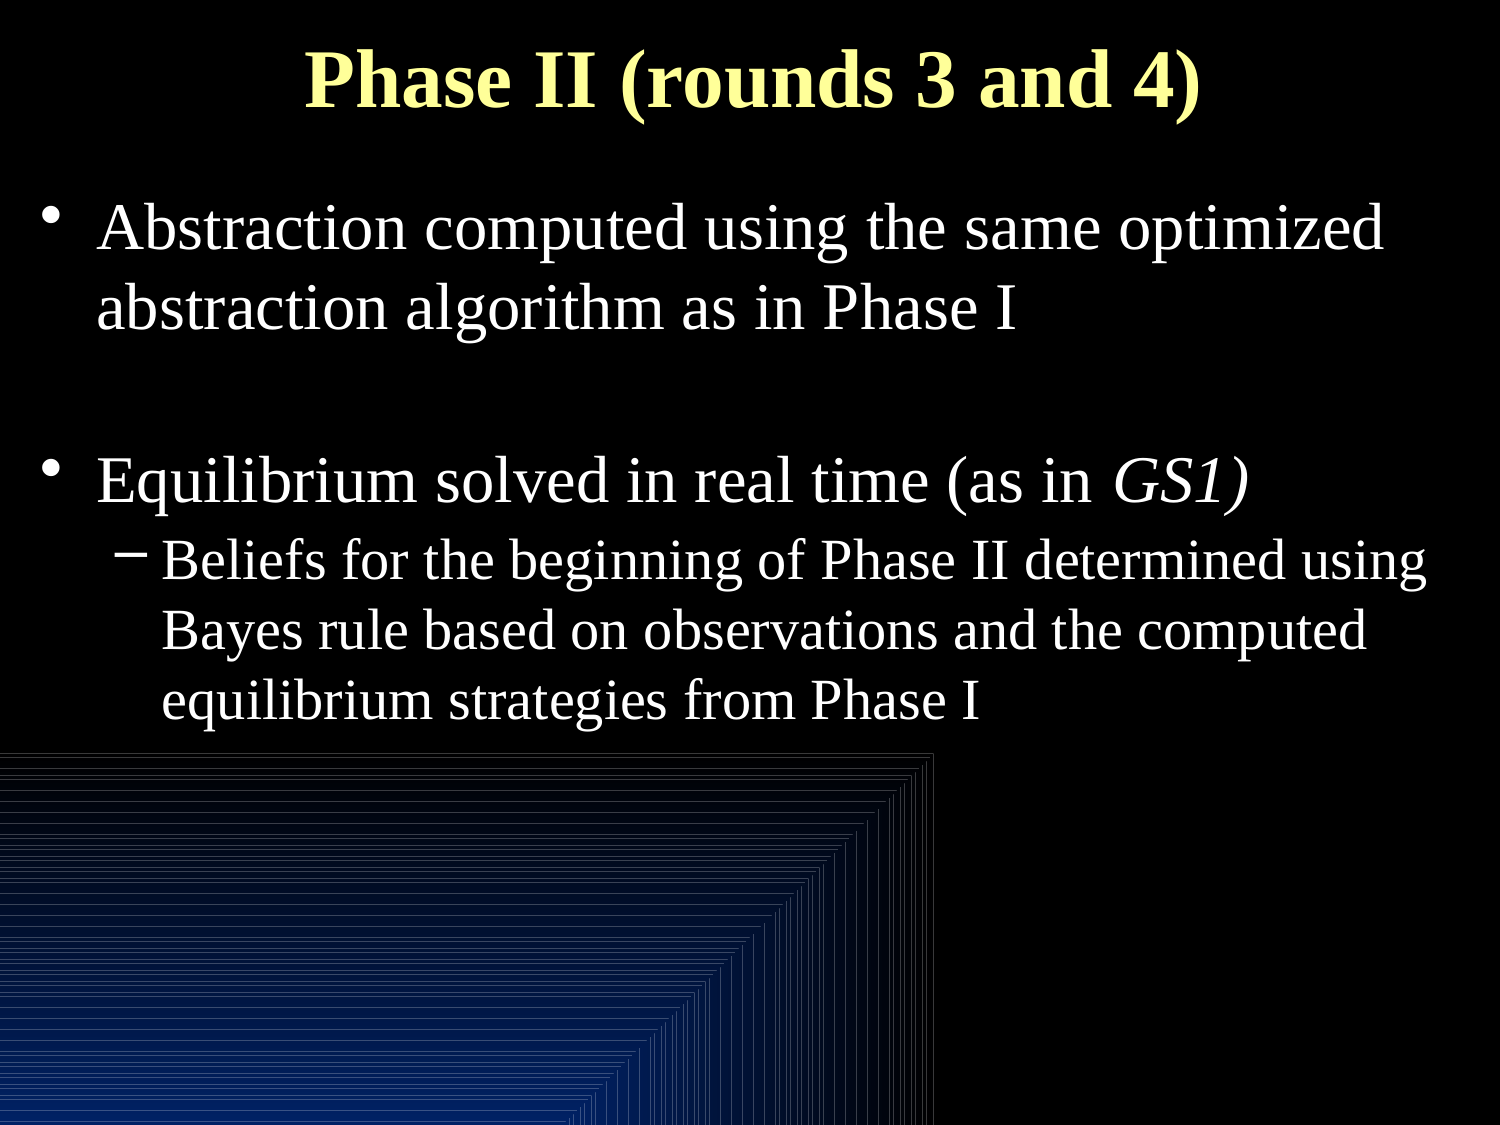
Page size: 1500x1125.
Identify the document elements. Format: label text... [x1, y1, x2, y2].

list Abstraction computed using the same optimized abstraction algorithm as in Phase I Equilibrium solved in real time (as in GS1) Beliefs for the beginning of Phase II determined using Bayes rule based on observations and the computed equilibrium strategies from Phase I [24, 174, 1500, 1125]
title Phase II (rounds 3 and 4) [37, 12, 1471, 136]
